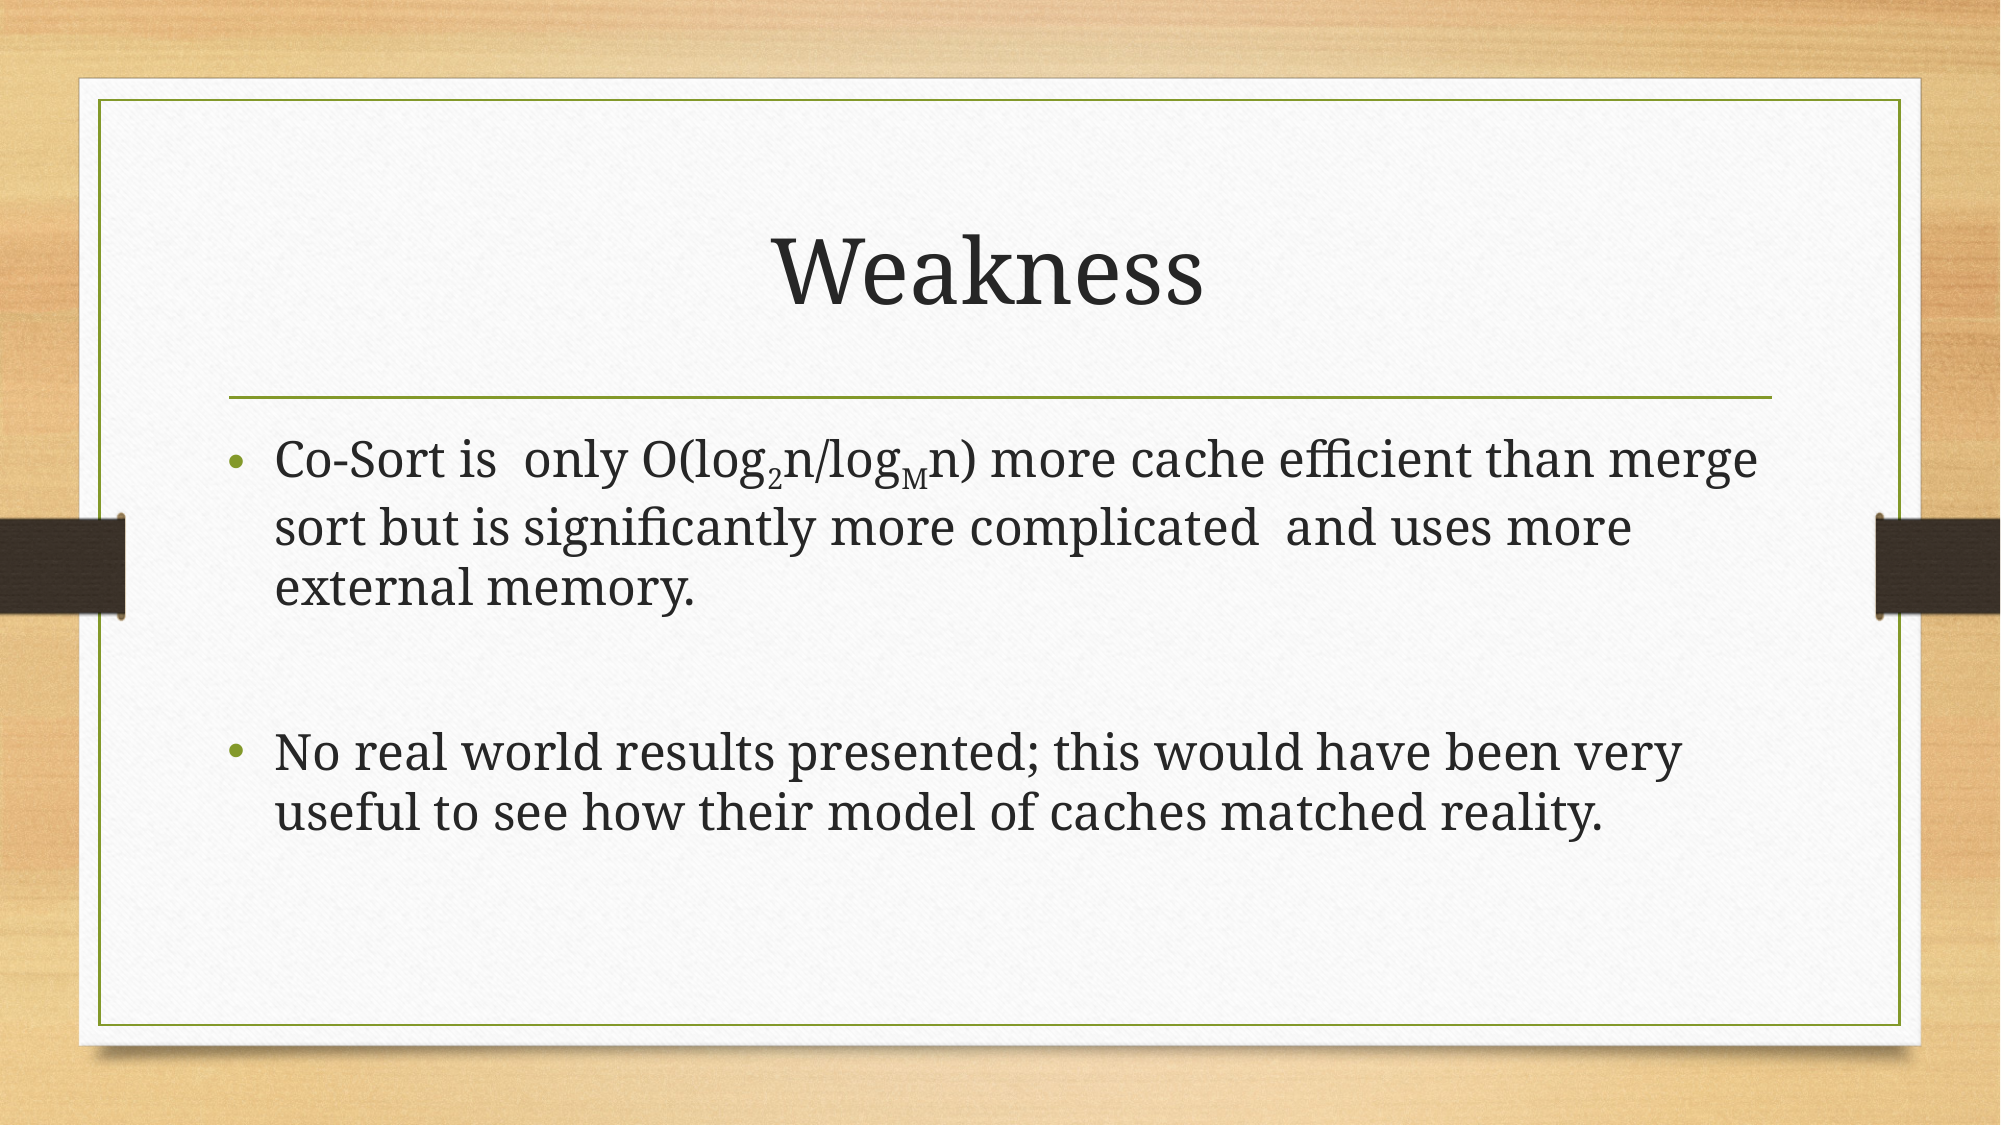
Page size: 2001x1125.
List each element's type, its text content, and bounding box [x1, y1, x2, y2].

picture [0, 0, 2001, 1125]
title Weakness [212, 161, 1788, 375]
list Co-Sort is only O(log2n/logMn) more cache efficient than merge sort but is significantly more complicated and uses more external memory. No real world results presented; this would have been very useful to see how their model of caches matched reality. [212, 419, 1788, 964]
